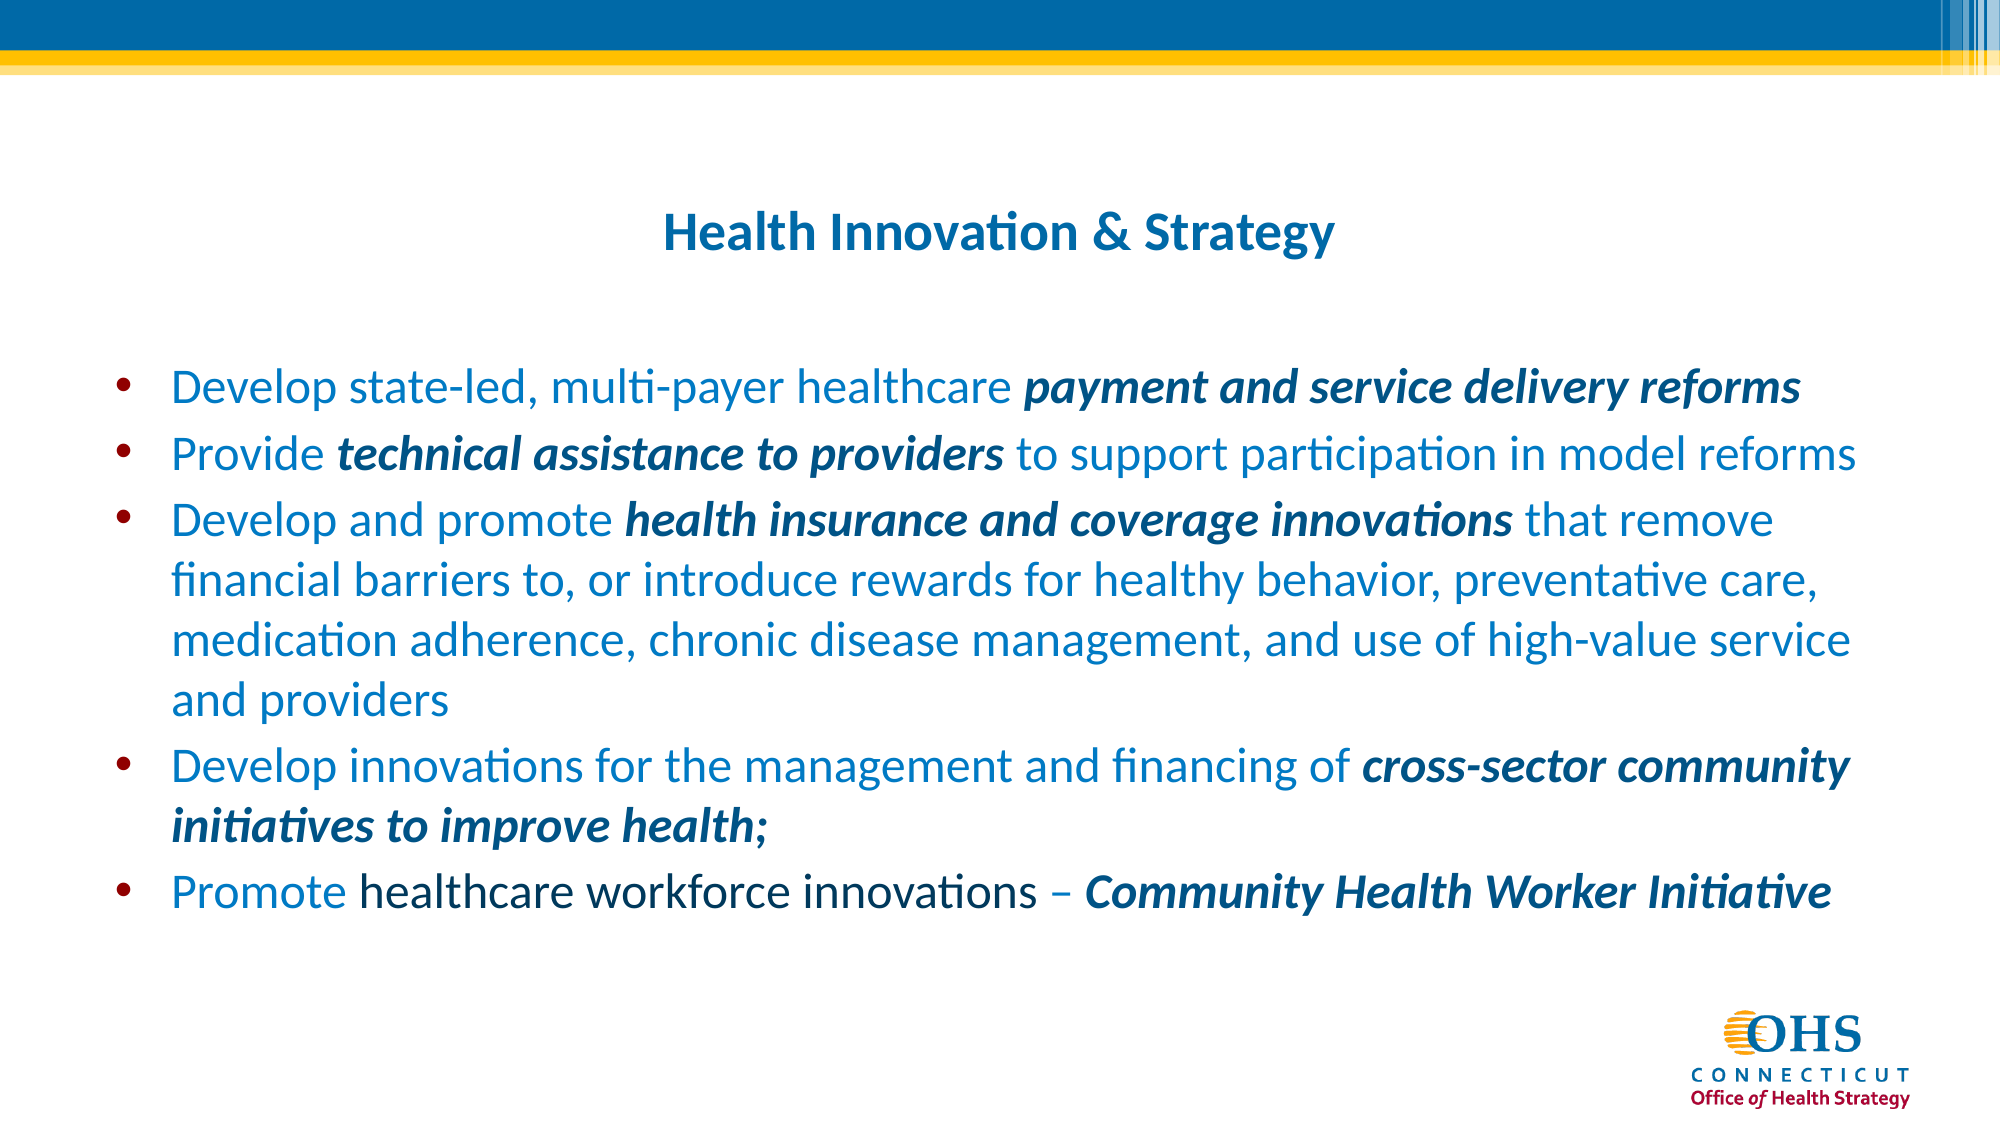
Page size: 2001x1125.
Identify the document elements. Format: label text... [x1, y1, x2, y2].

list Develop state-led, multi-payer healthcare payment and service delivery reforms Provide technical assistance to providers to support participation in model reforms Develop and promote health insurance and coverage innovations that remove financial barriers to, or introduce rewards for healthy behavior, preventative care, medication adherence, chronic disease management, and use of high-value service and providers Develop innovations for the management and financing of cross-sector community initiatives to improve health; Promote healthcare workforce innovations – Community Health Worker Initiative [99, 282, 1900, 1079]
picture [1691, 1010, 1910, 1109]
title Health Innovation & Strategy [99, 187, 1900, 282]
